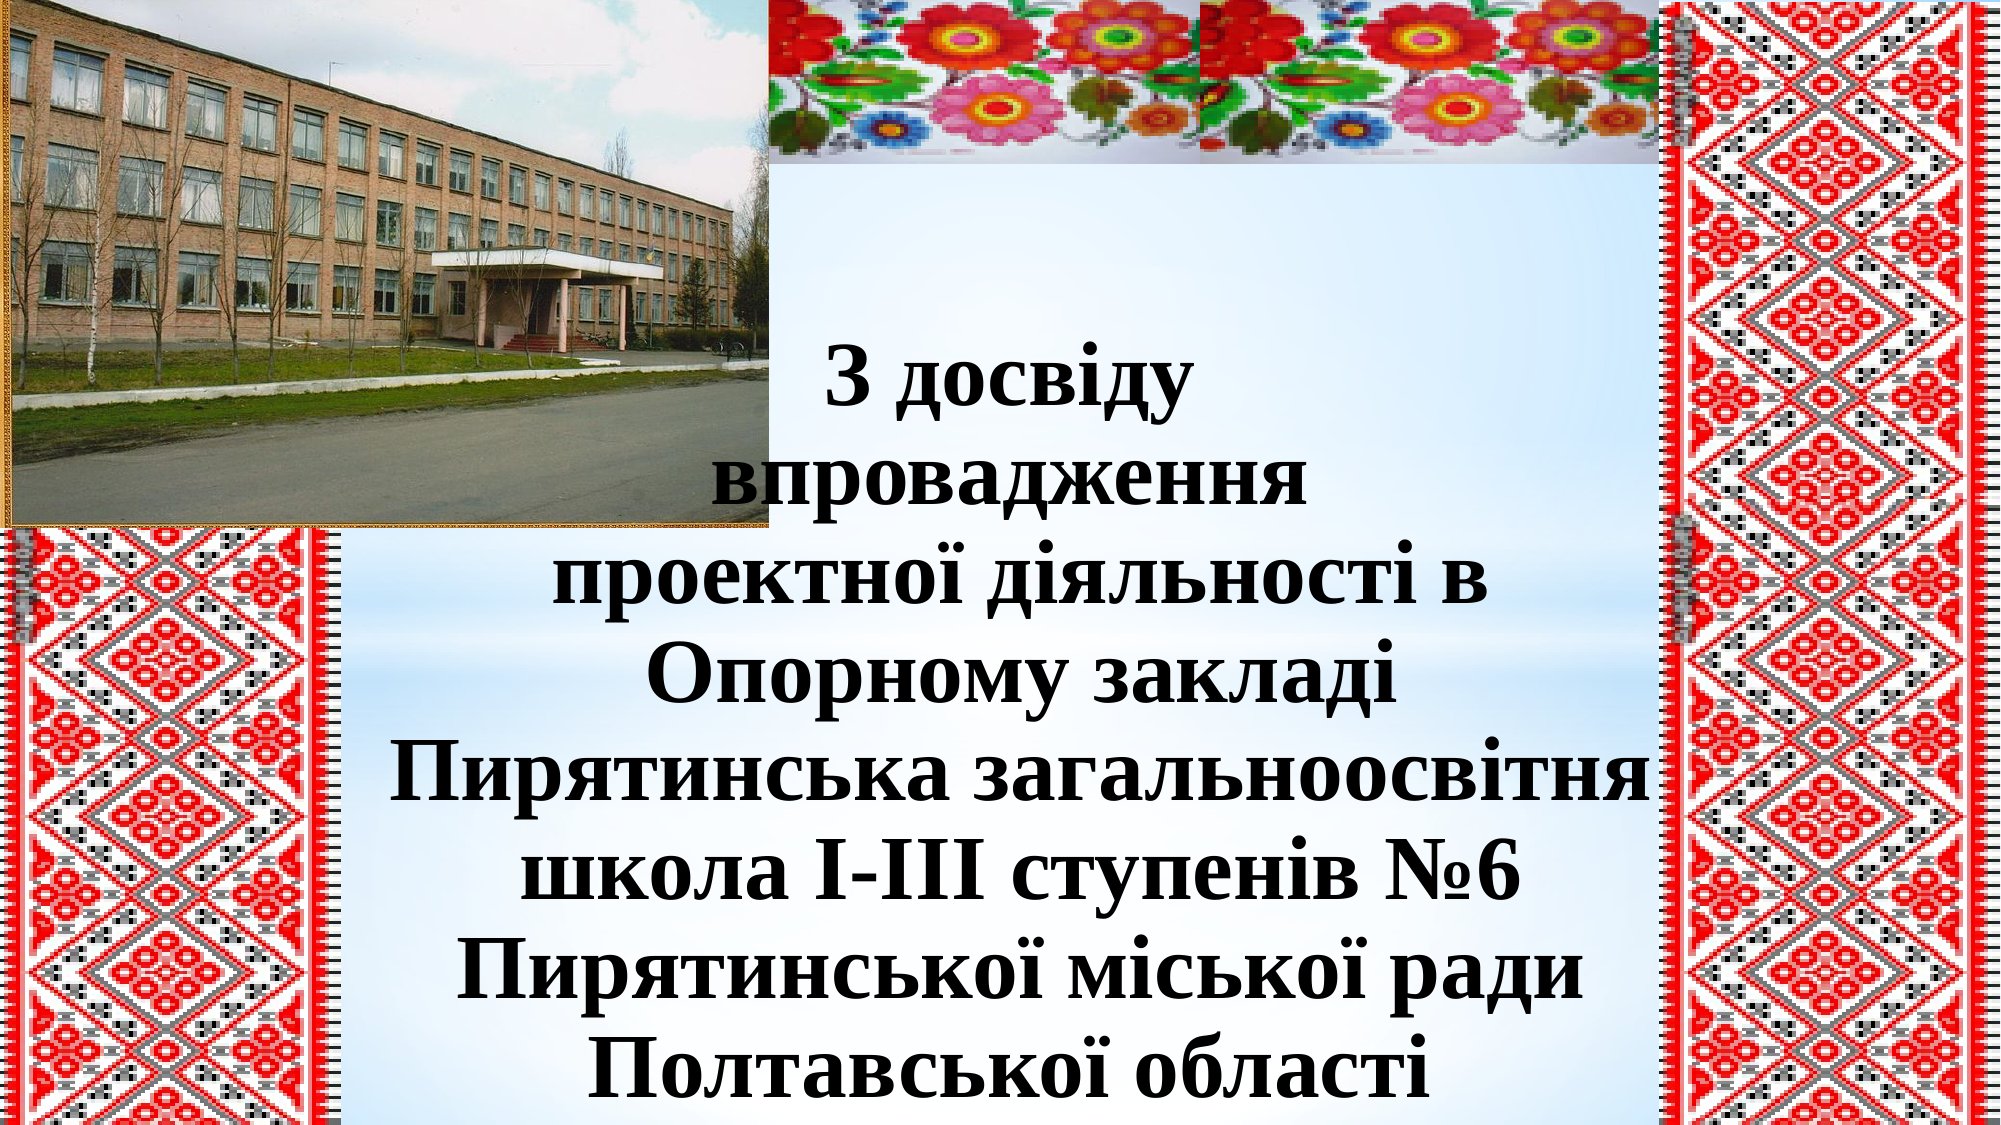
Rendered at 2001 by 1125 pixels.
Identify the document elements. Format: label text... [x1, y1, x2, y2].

picture [0, 0, 2001, 1125]
title З досвіду впровадження проектної діяльності в Опорному закладі Пирятинська загальноосвітня школа І-ІІІ ступенів №6 Пирятинської міської ради Полтавської області [372, 195, 1671, 1125]
